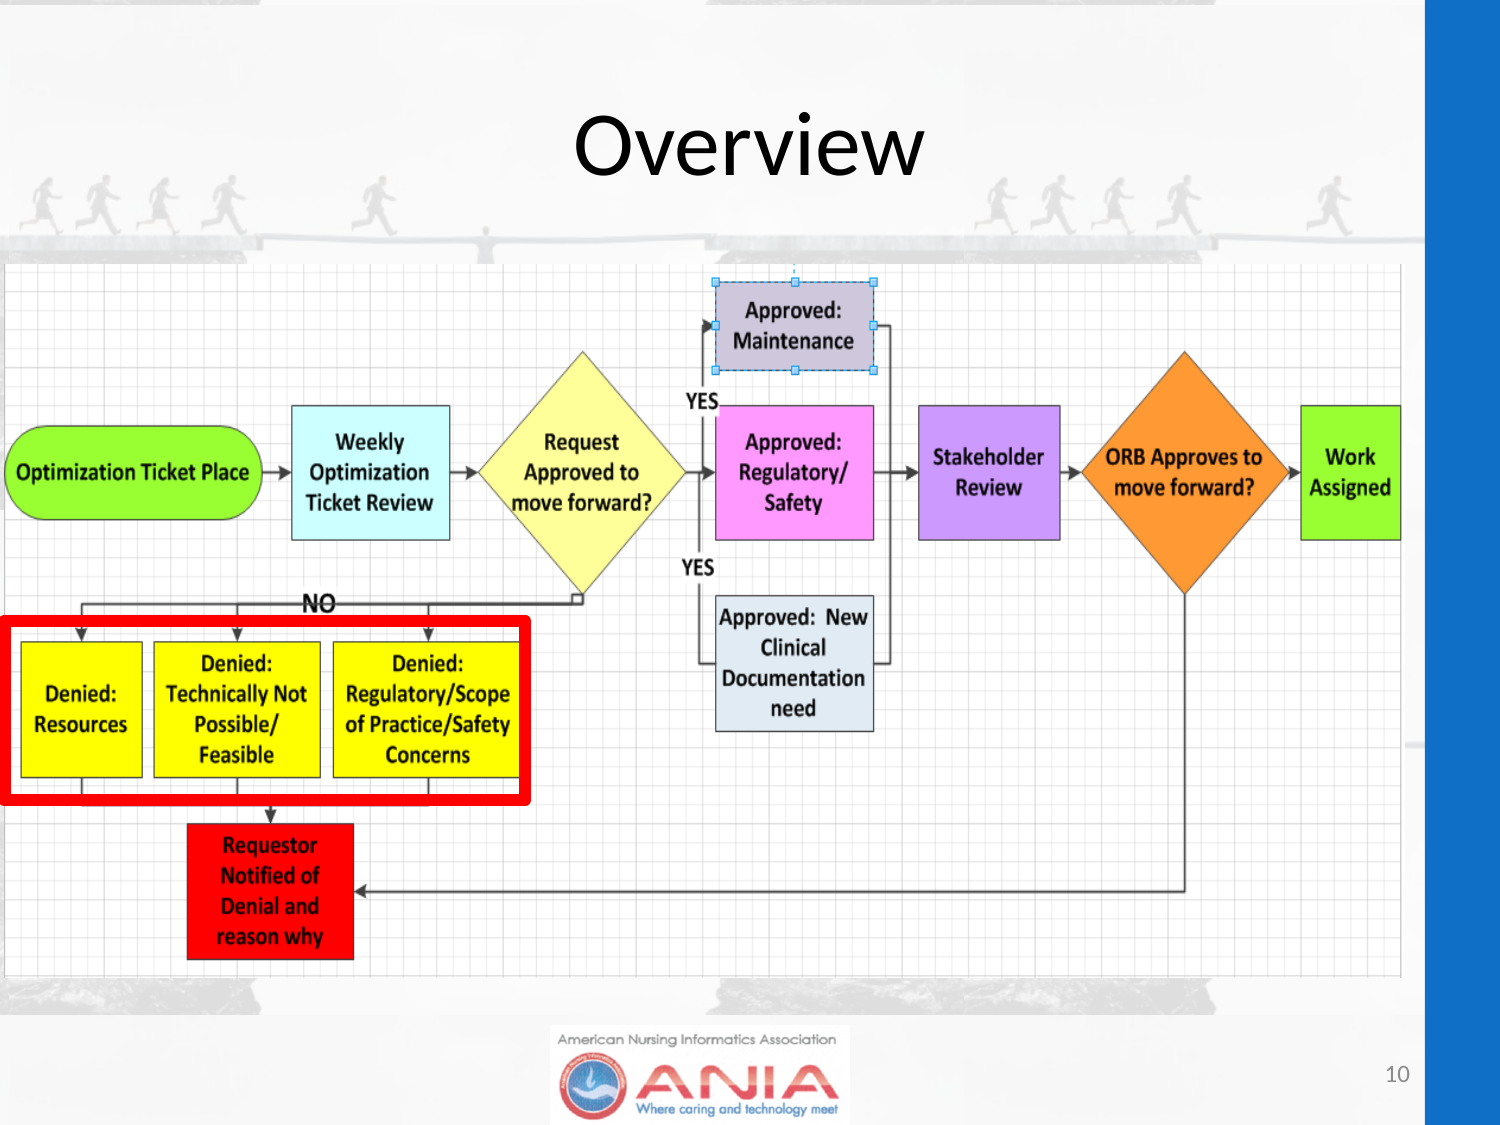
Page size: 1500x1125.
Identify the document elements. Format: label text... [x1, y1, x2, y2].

picture [550, 1025, 850, 1125]
picture [4, 263, 1405, 978]
title Overview [75, 45, 1425, 233]
slide_number 10 [1074, 1042, 1425, 1103]
